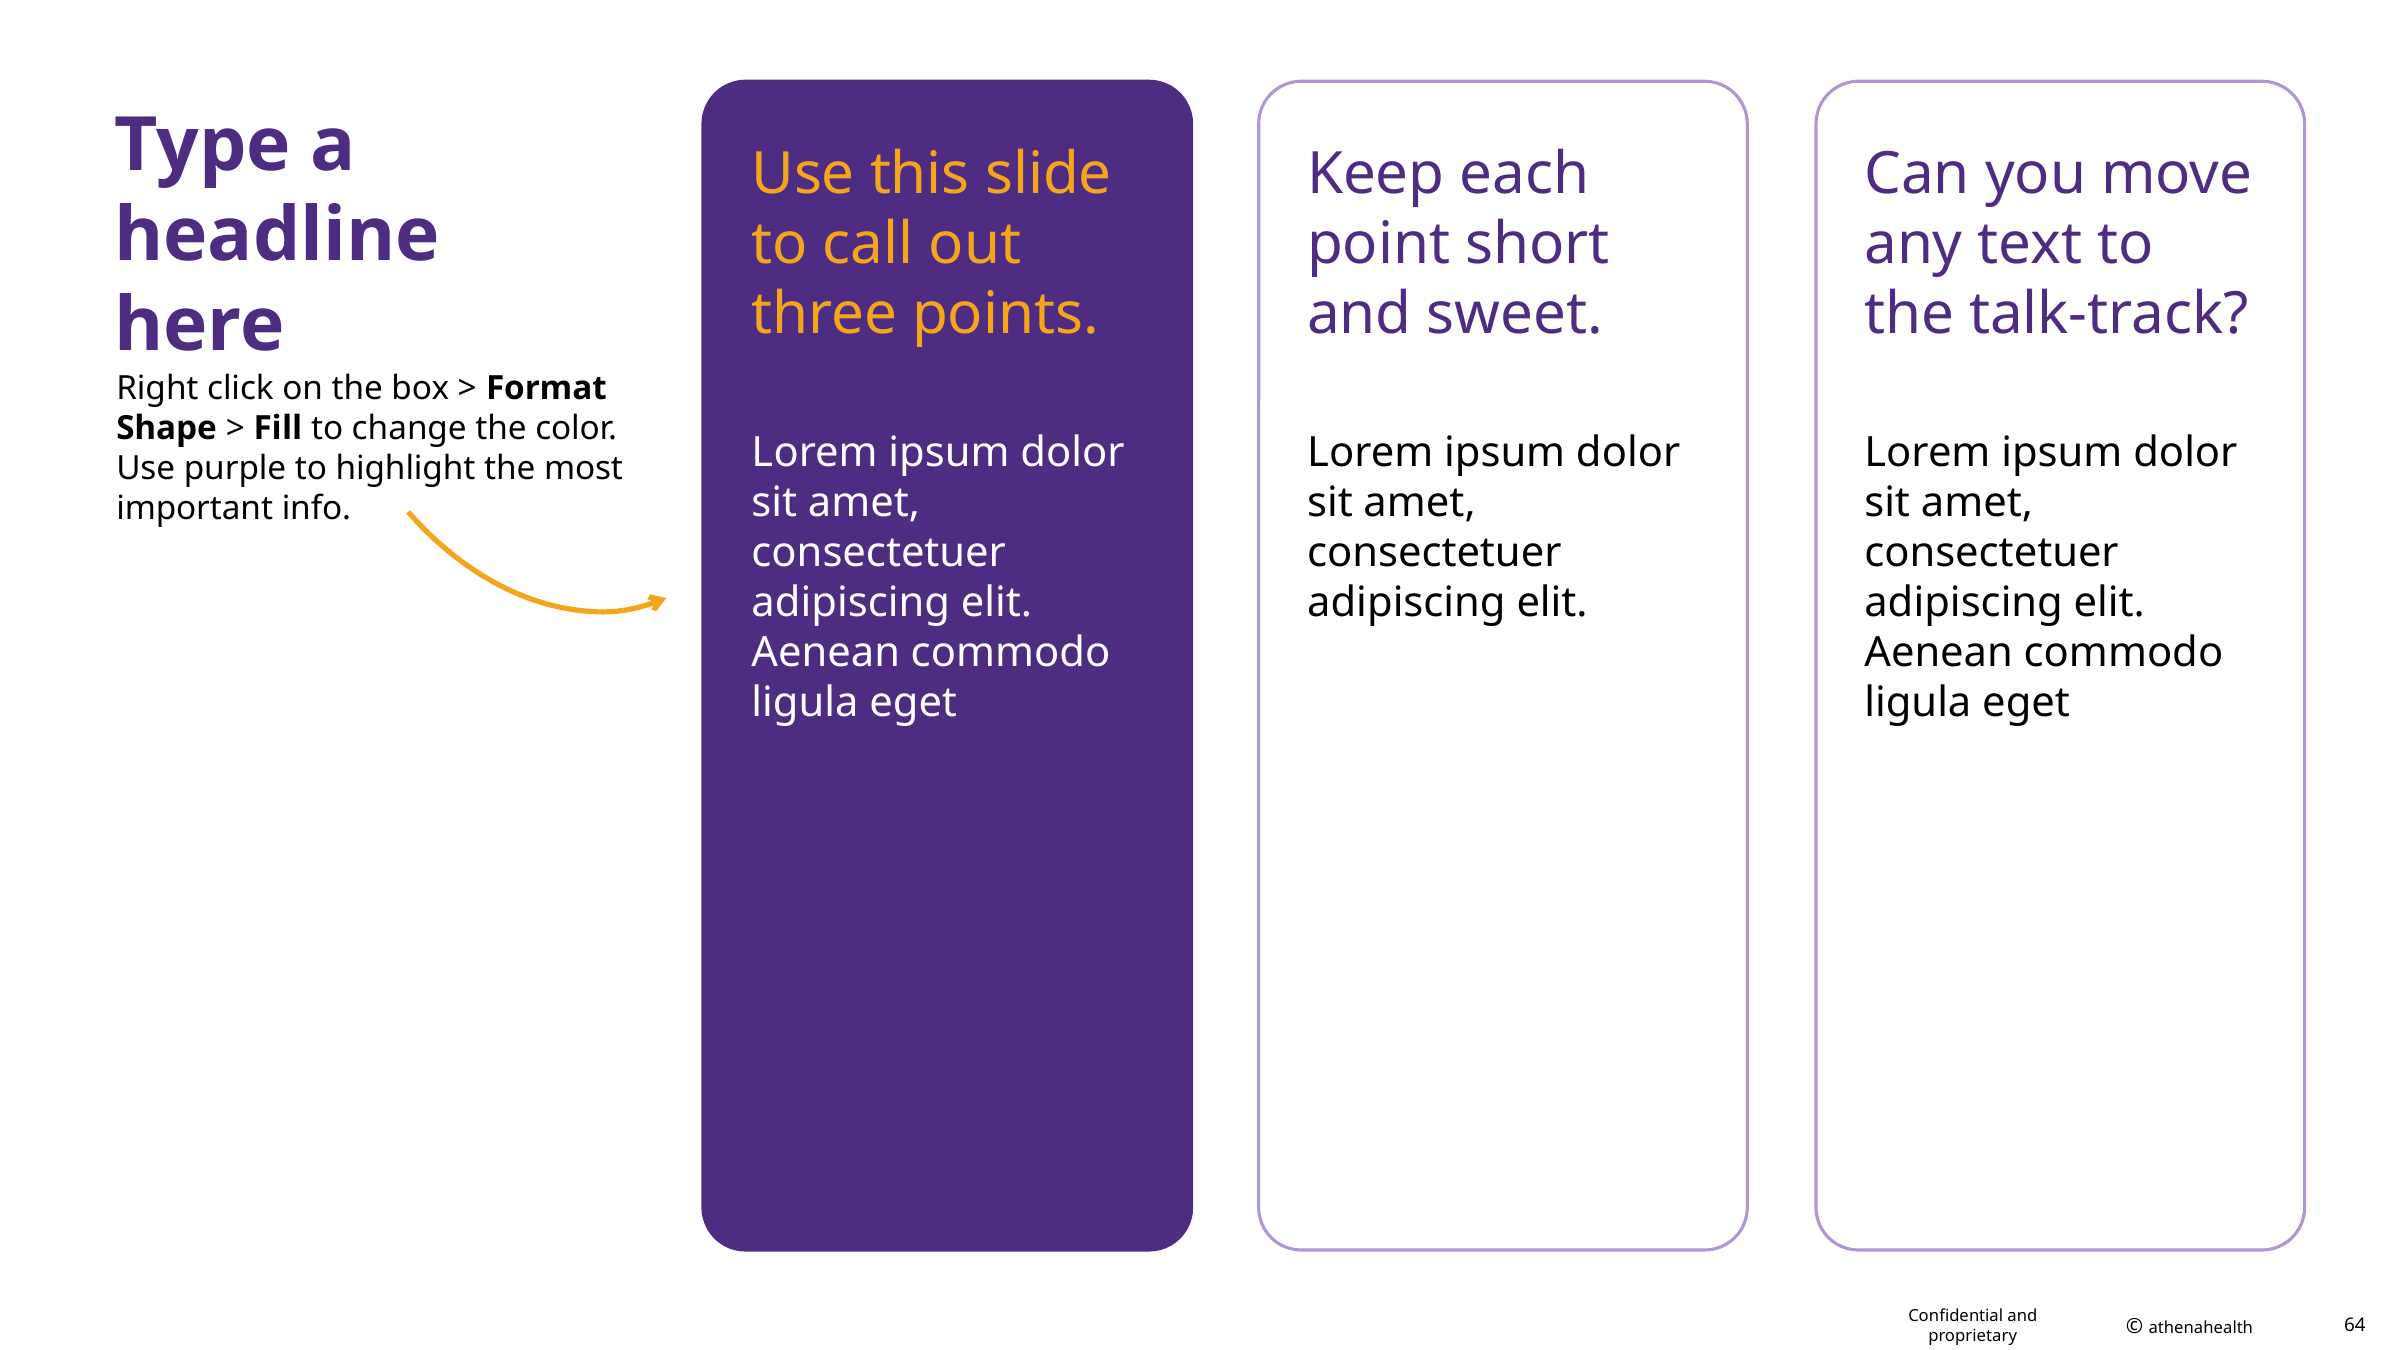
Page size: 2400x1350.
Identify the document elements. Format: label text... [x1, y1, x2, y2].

list Lorem ipsum dolor sit amet, consectetuer adipiscing elit. Aenean commodo ligula eget [736, 417, 1159, 1201]
list Use this slide to call out three points. [753, 127, 1159, 355]
text_box [701, 79, 1194, 1252]
text_box [1257, 79, 1749, 1252]
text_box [100, 64, 753, 627]
text_box [1814, 79, 2307, 1252]
